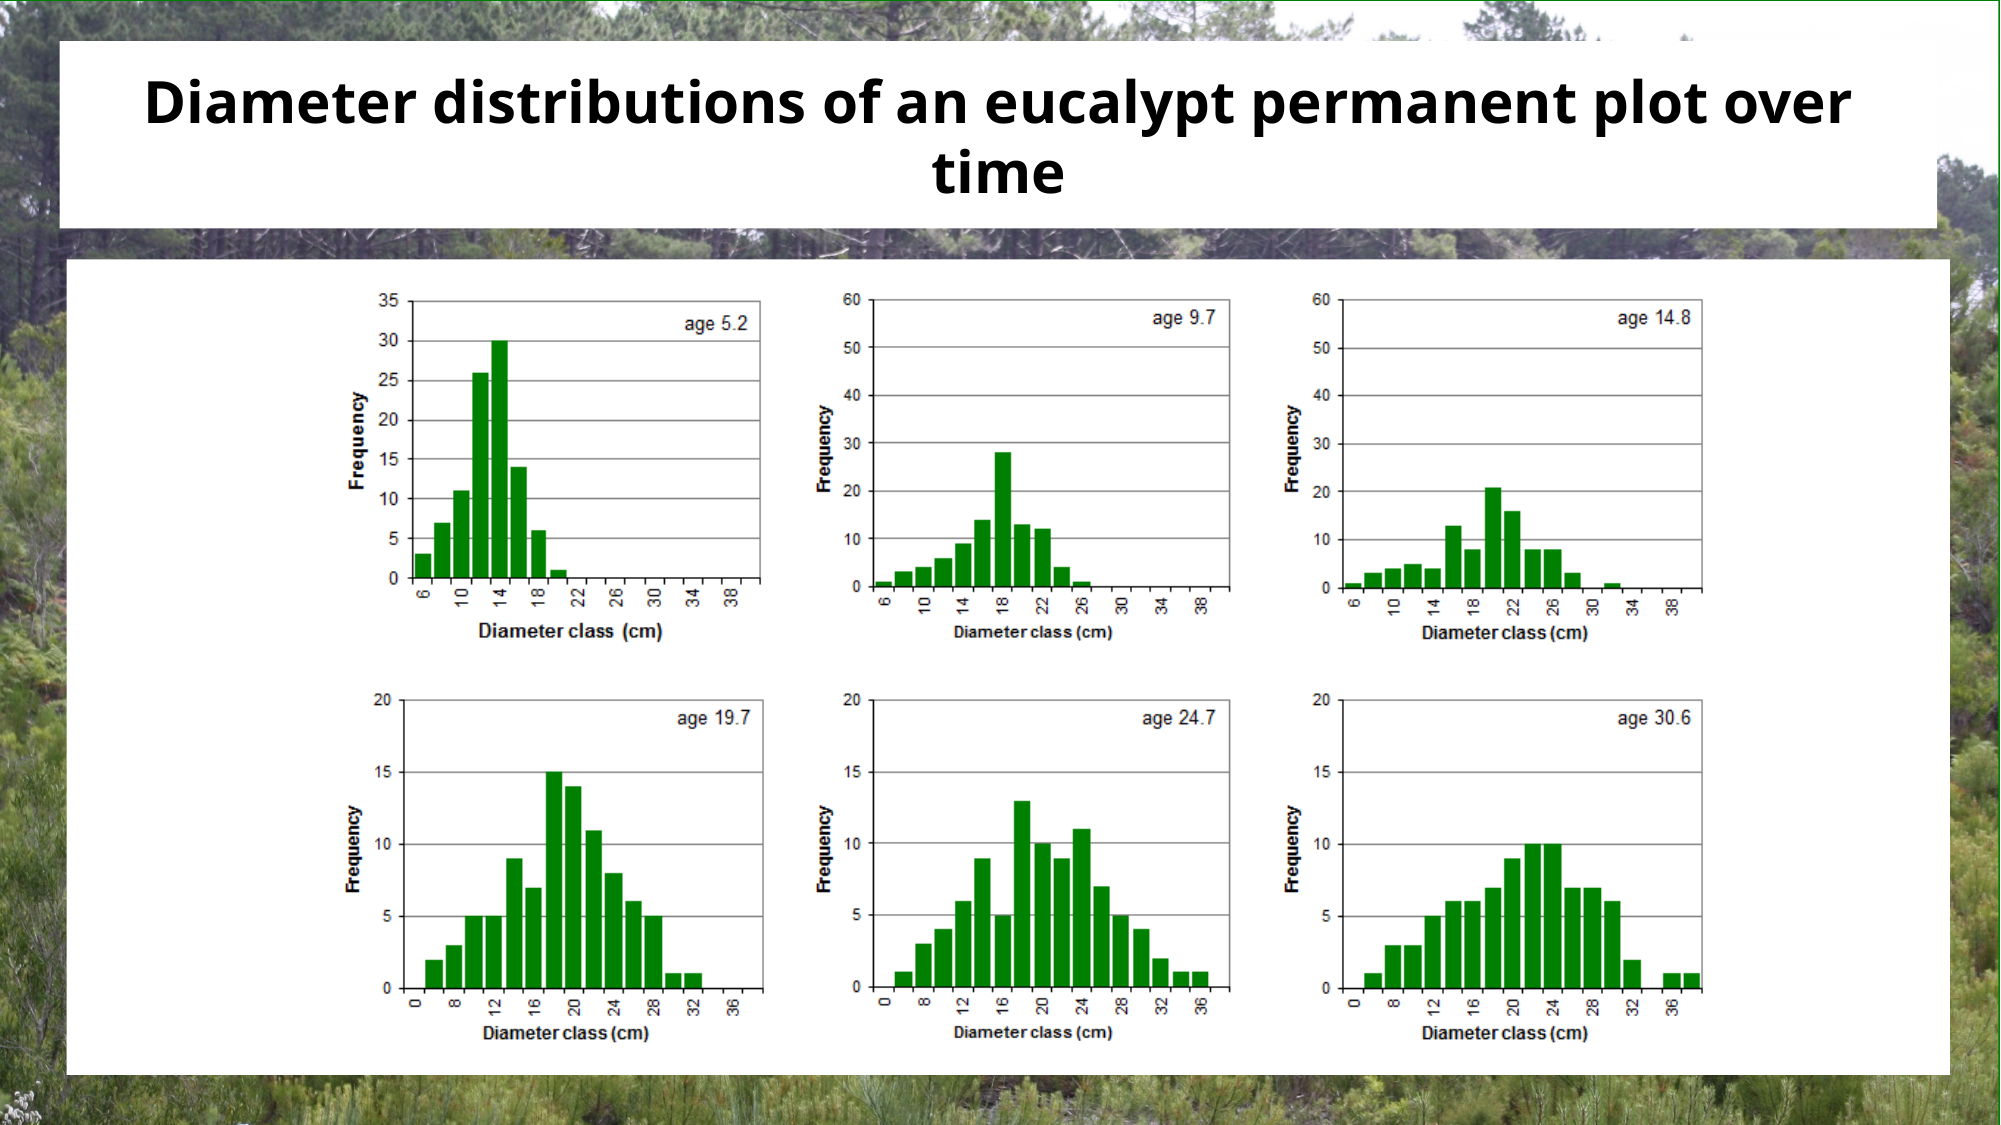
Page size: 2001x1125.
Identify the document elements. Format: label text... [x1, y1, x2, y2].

picture [0, 1, 1999, 1125]
list [66, 259, 1950, 1075]
title Diameter distributions of an eucalypt permanent plot over time [59, 41, 1938, 229]
